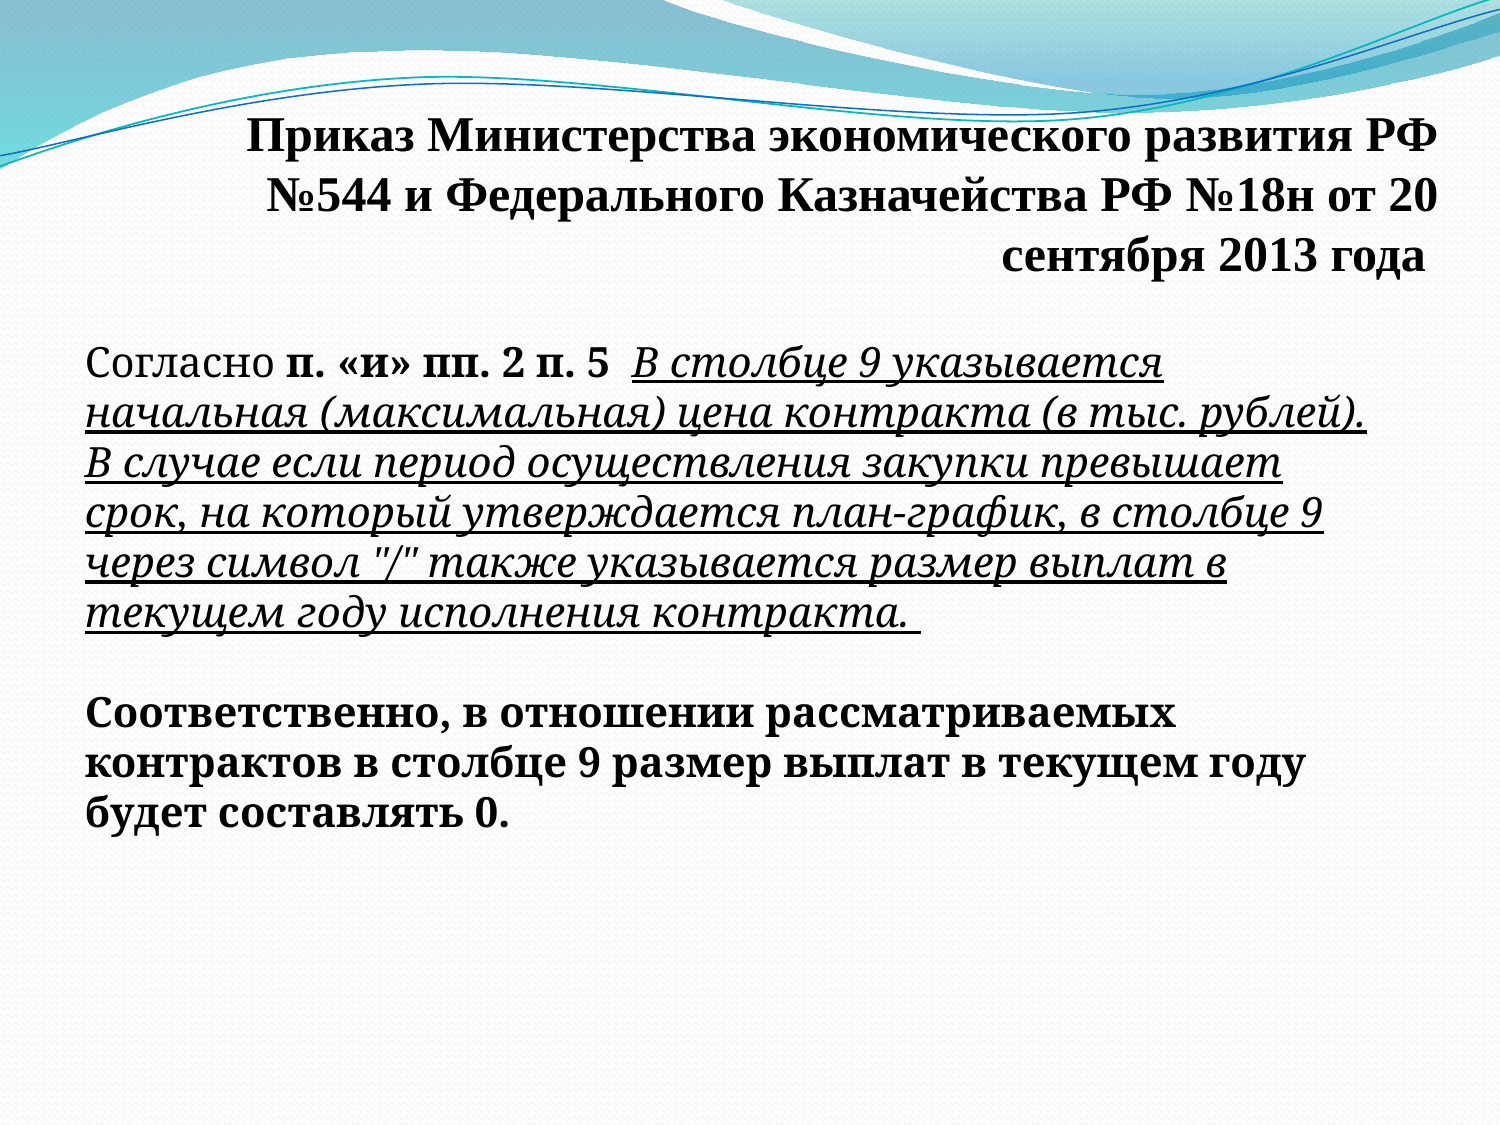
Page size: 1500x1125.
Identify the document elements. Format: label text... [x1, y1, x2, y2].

text_box Приказ Министерства экономического развития РФ №544 и Федерального Казначейства РФ №18н от 20 сентября 2013 года [152, 93, 1454, 289]
text_box Согласно п. «и» пп. 2 п. 5 В столбце 9 указывается начальная (максимальная) цена контракта (в тыс. рублей). В случае если период осуществления закупки превышает срок, на который утверждается план-график, в столбце 9 через символ "/" также указывается размер выплат в текущем году исполнения контракта. Соответственно, в отношении рассматриваемых контрактов в столбце 9 размер выплат в текущем году будет составлять 0. [70, 328, 1383, 894]
